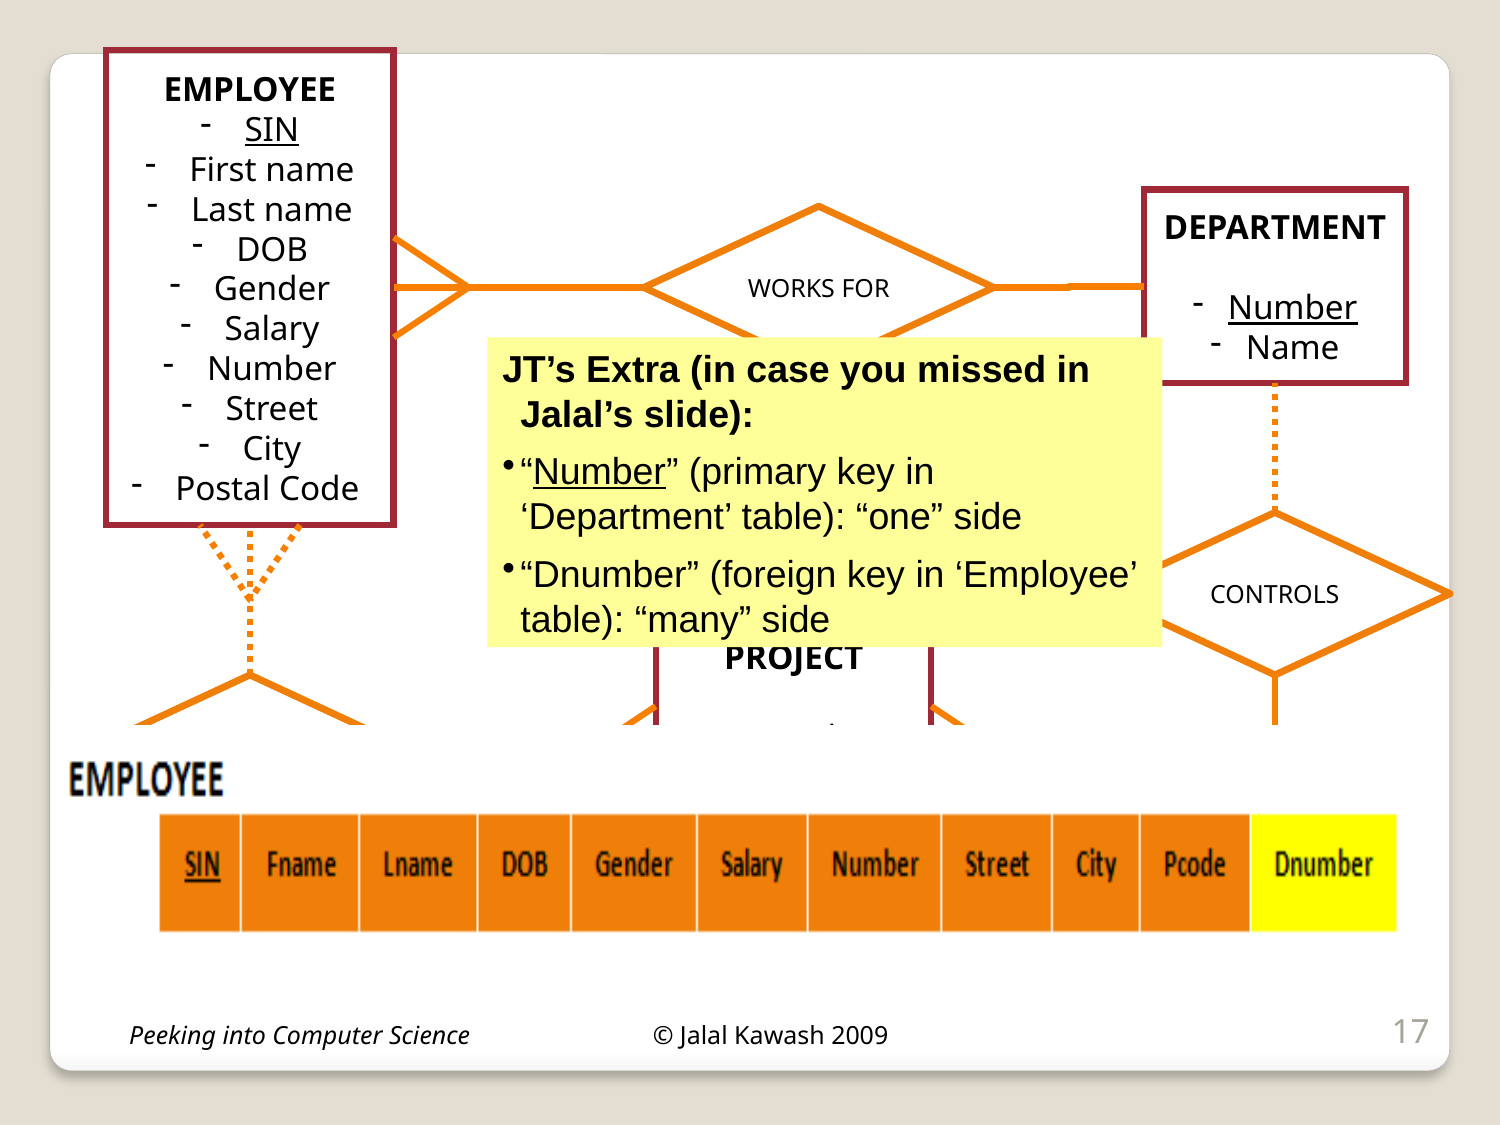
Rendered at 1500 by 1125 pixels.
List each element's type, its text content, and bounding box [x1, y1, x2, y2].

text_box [393, 237, 469, 287]
text_box WORKS FOR [640, 203, 997, 337]
text_box CONTROLS [1163, 509, 1454, 677]
text_box JT’s Extra (in case you missed in Jalal’s slide): “Number” (primary key in ‘Department’ table): “one” side “Dnumber” (foreign key in ‘Employee’ table): “many” side [487, 337, 1163, 648]
picture [62, 724, 1423, 951]
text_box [212, 512, 288, 613]
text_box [580, 705, 657, 723]
text_box WORKS ON [138, 671, 362, 723]
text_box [393, 296, 469, 338]
text_box EMPLOYEE SIN First name Last name DOB Gender Salary Number Street City Postal Code [106, 50, 394, 525]
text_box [930, 674, 1276, 723]
text_box PROJECT Number Name Location [656, 648, 932, 723]
text_box 17 [1369, 1002, 1445, 1063]
text_box DEPARTMENT Number Name [1143, 189, 1407, 384]
